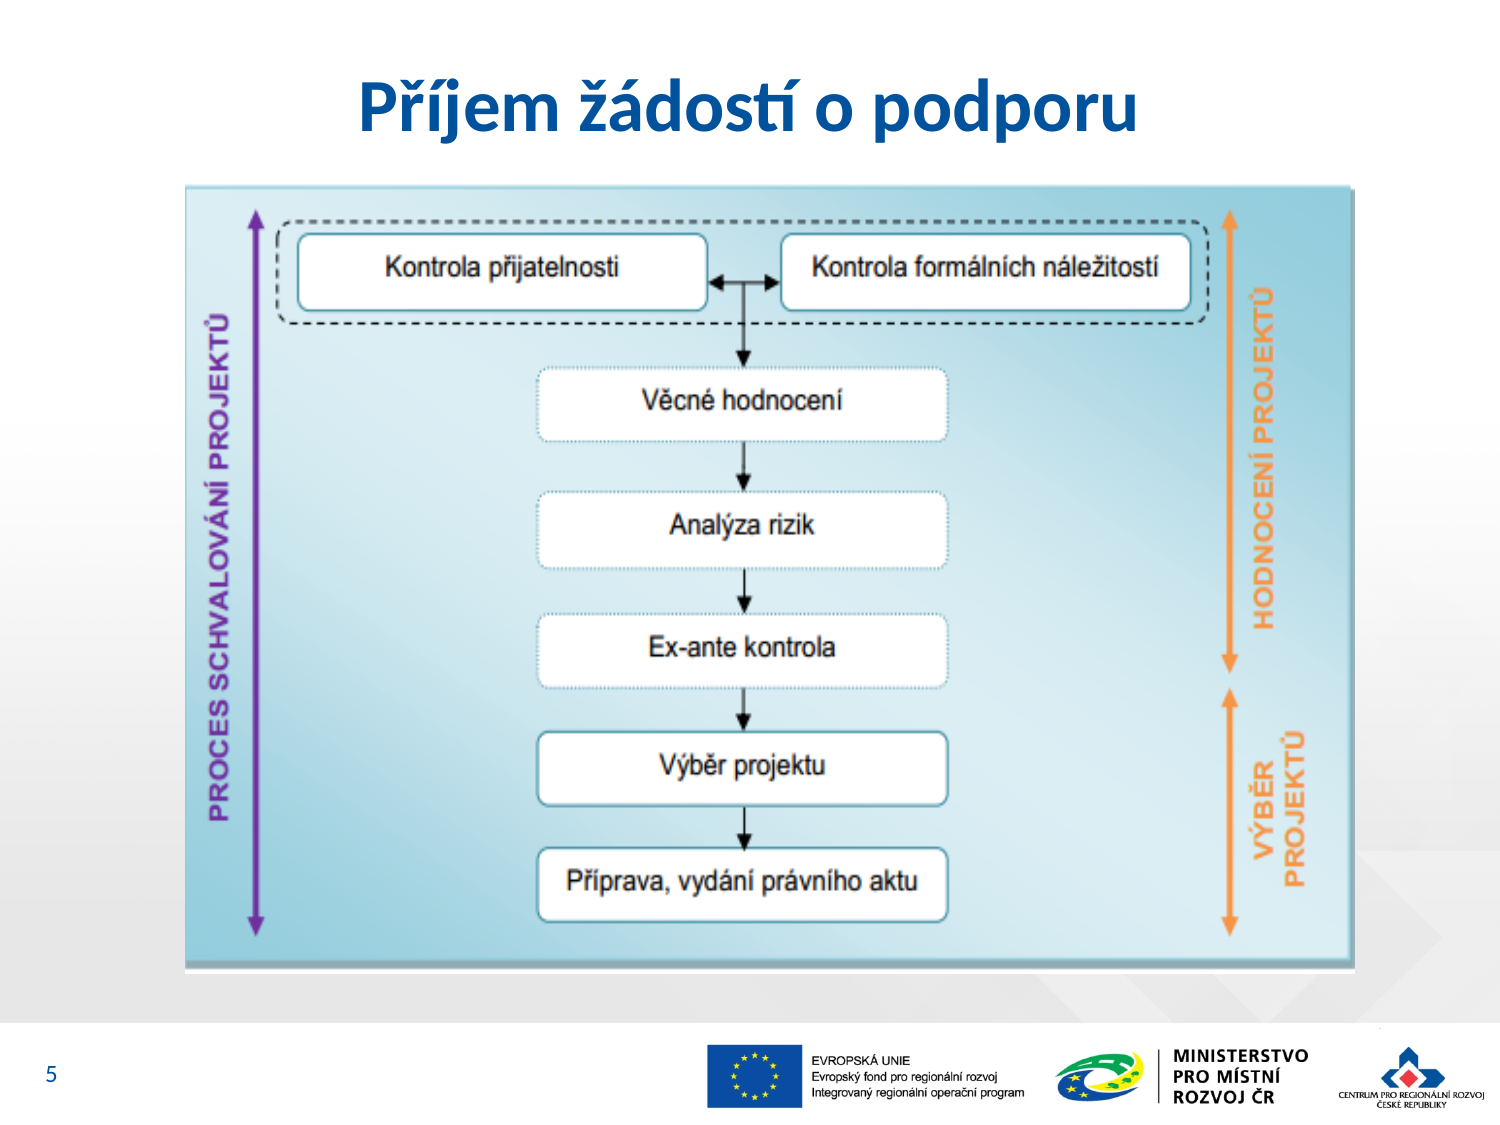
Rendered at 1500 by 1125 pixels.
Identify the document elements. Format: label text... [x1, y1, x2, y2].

title Příjem žádostí o podporu [75, 20, 1425, 182]
slide_number 5 [30, 1042, 113, 1103]
picture [0, 0, 1500, 1125]
list [95, 207, 1408, 1024]
